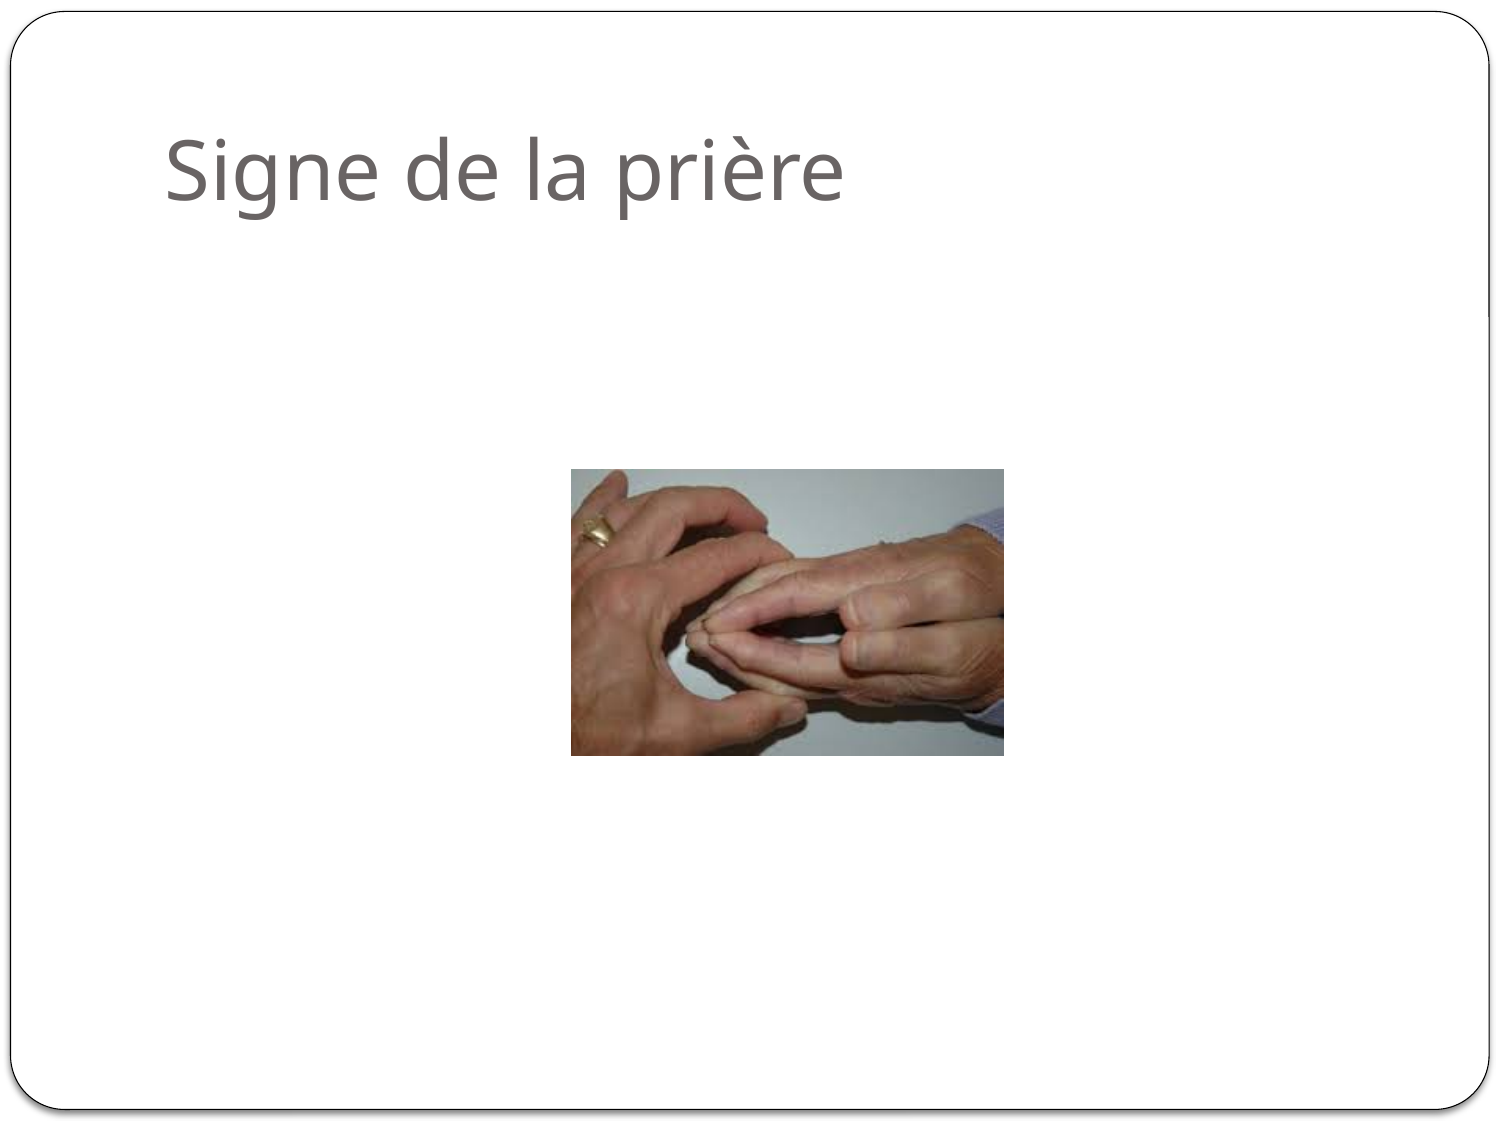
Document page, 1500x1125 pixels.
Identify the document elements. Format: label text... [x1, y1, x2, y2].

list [571, 469, 1004, 756]
title Signe de la prière [150, 45, 1425, 233]
